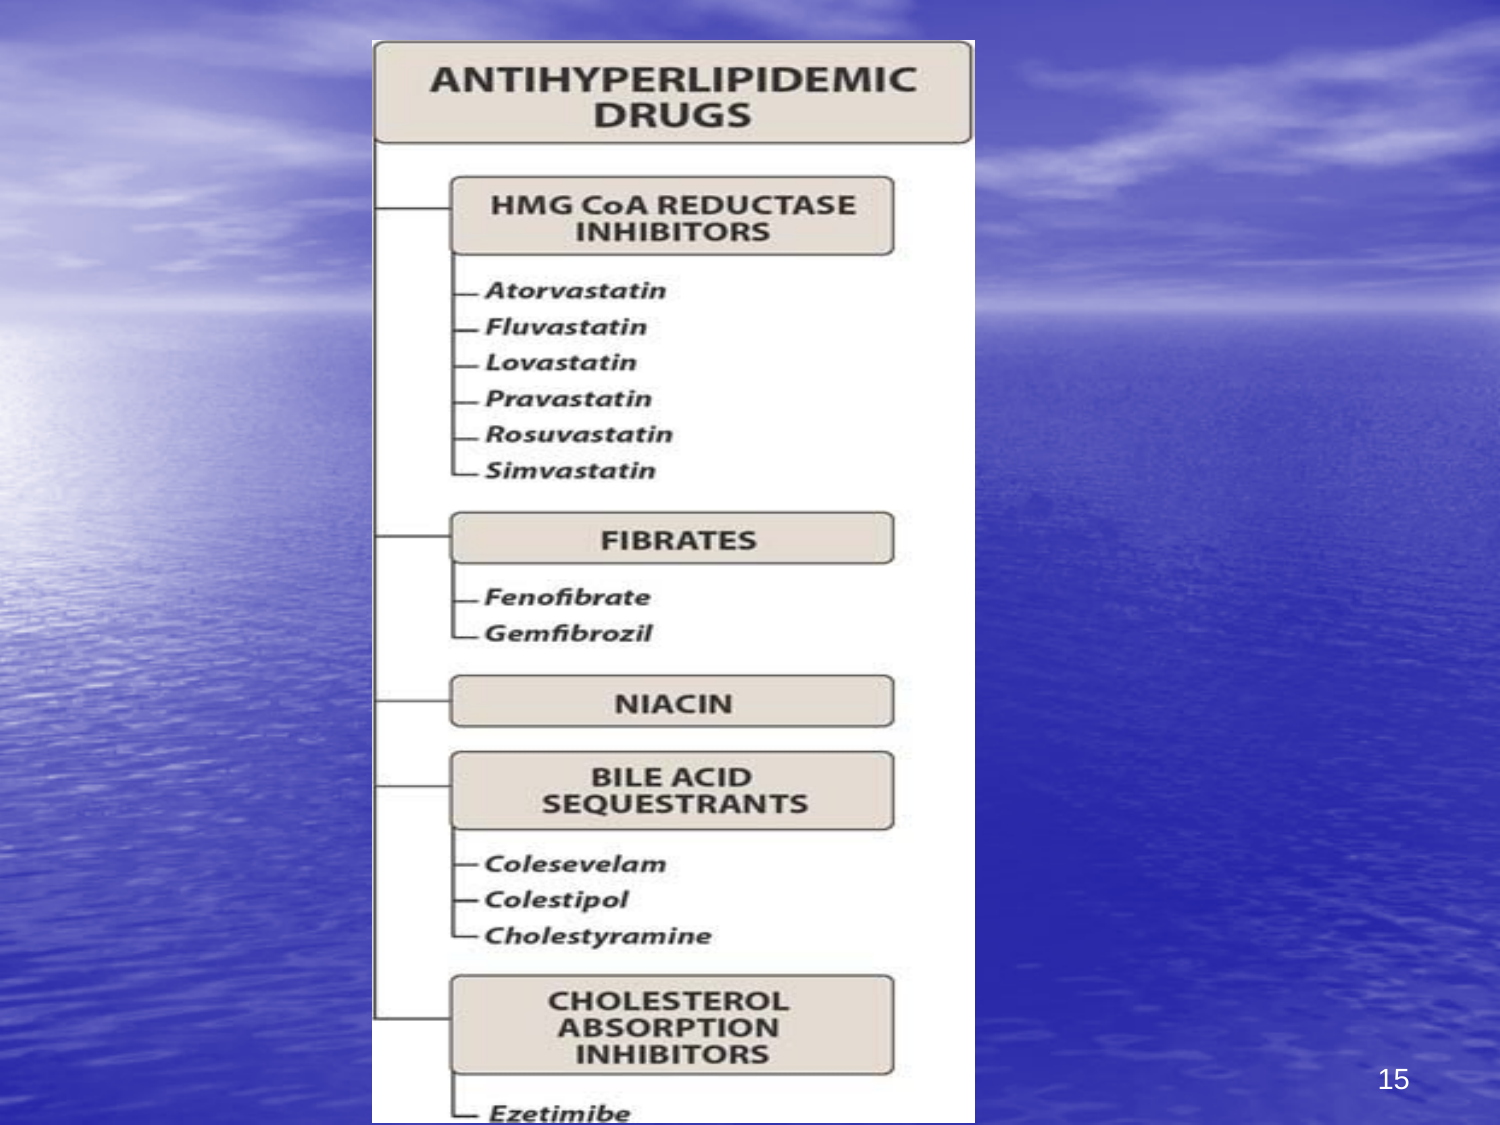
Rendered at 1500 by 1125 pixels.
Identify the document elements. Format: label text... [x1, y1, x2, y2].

slide_number 15 [1074, 1024, 1426, 1103]
picture [371, 40, 975, 1123]
